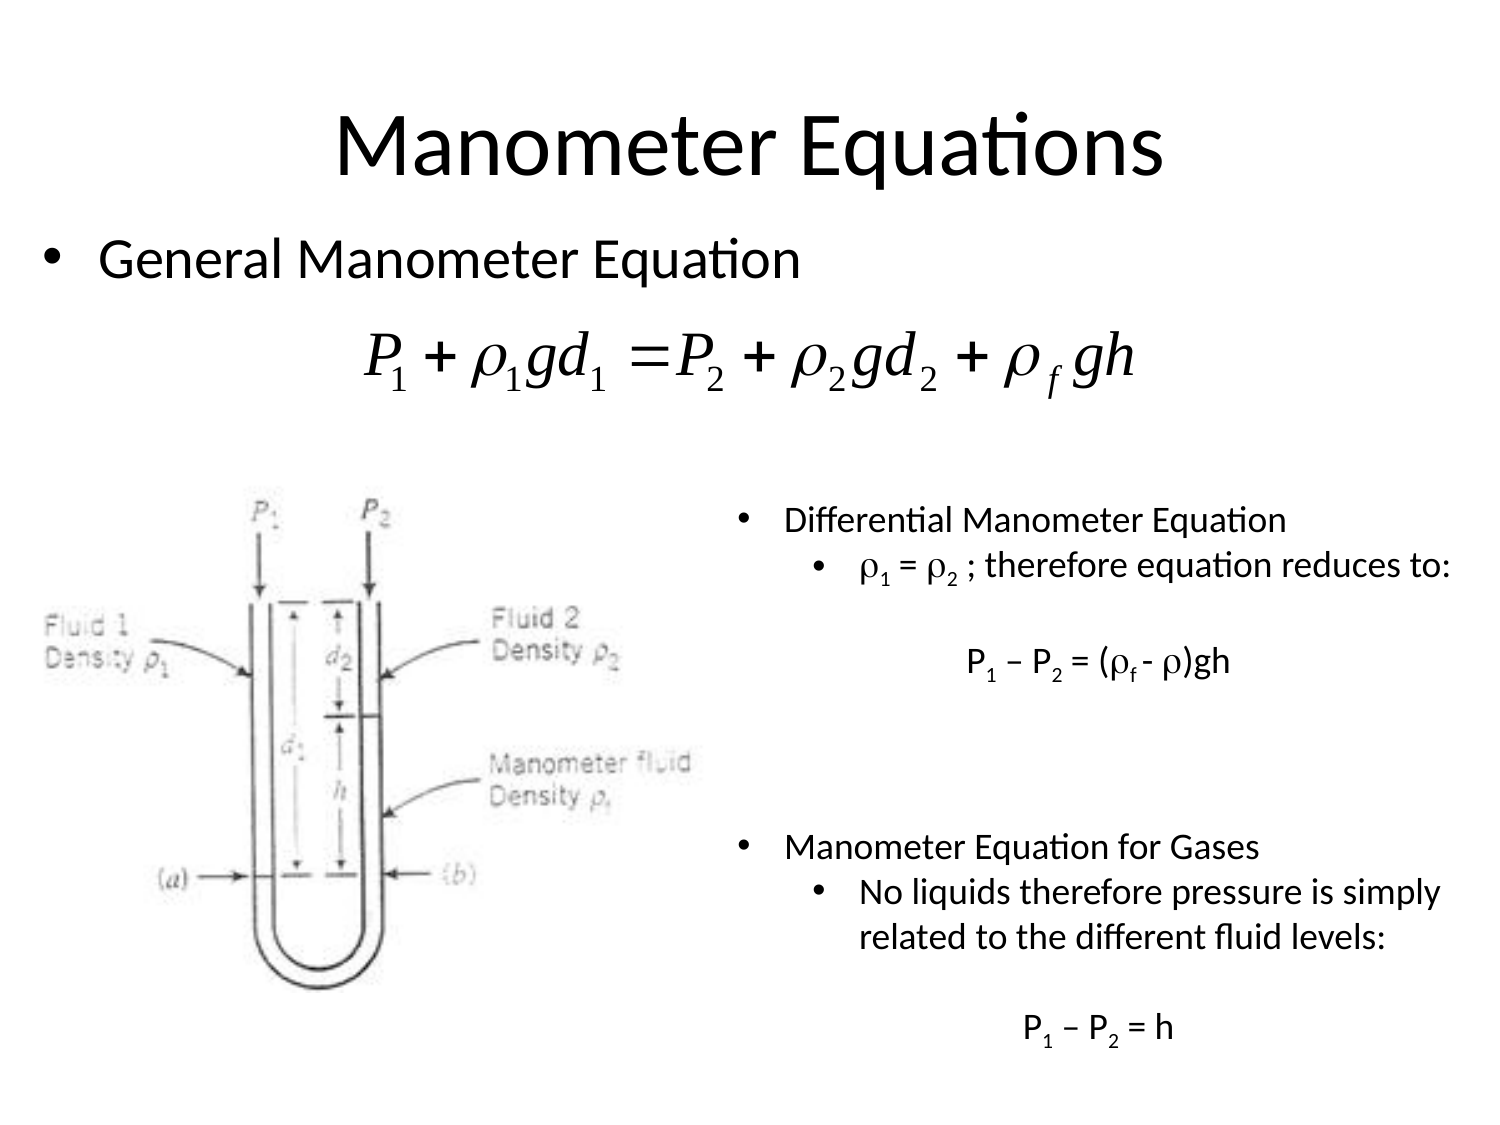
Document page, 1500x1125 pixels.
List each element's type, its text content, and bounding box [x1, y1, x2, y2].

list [5, 467, 723, 993]
title Manometer Equations [75, 45, 1425, 212]
text_box Differential Manometer Equation 1 = 2 ; therefore equation reduces to: P1 – P2 = (f - )gh Manometer Equation for Gases No liquids therefore pressure is simply related to the different fluid levels: P1 – P2 = h [722, 487, 1475, 1061]
list General Manometer Equation [27, 212, 1425, 388]
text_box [352, 312, 1148, 413]
